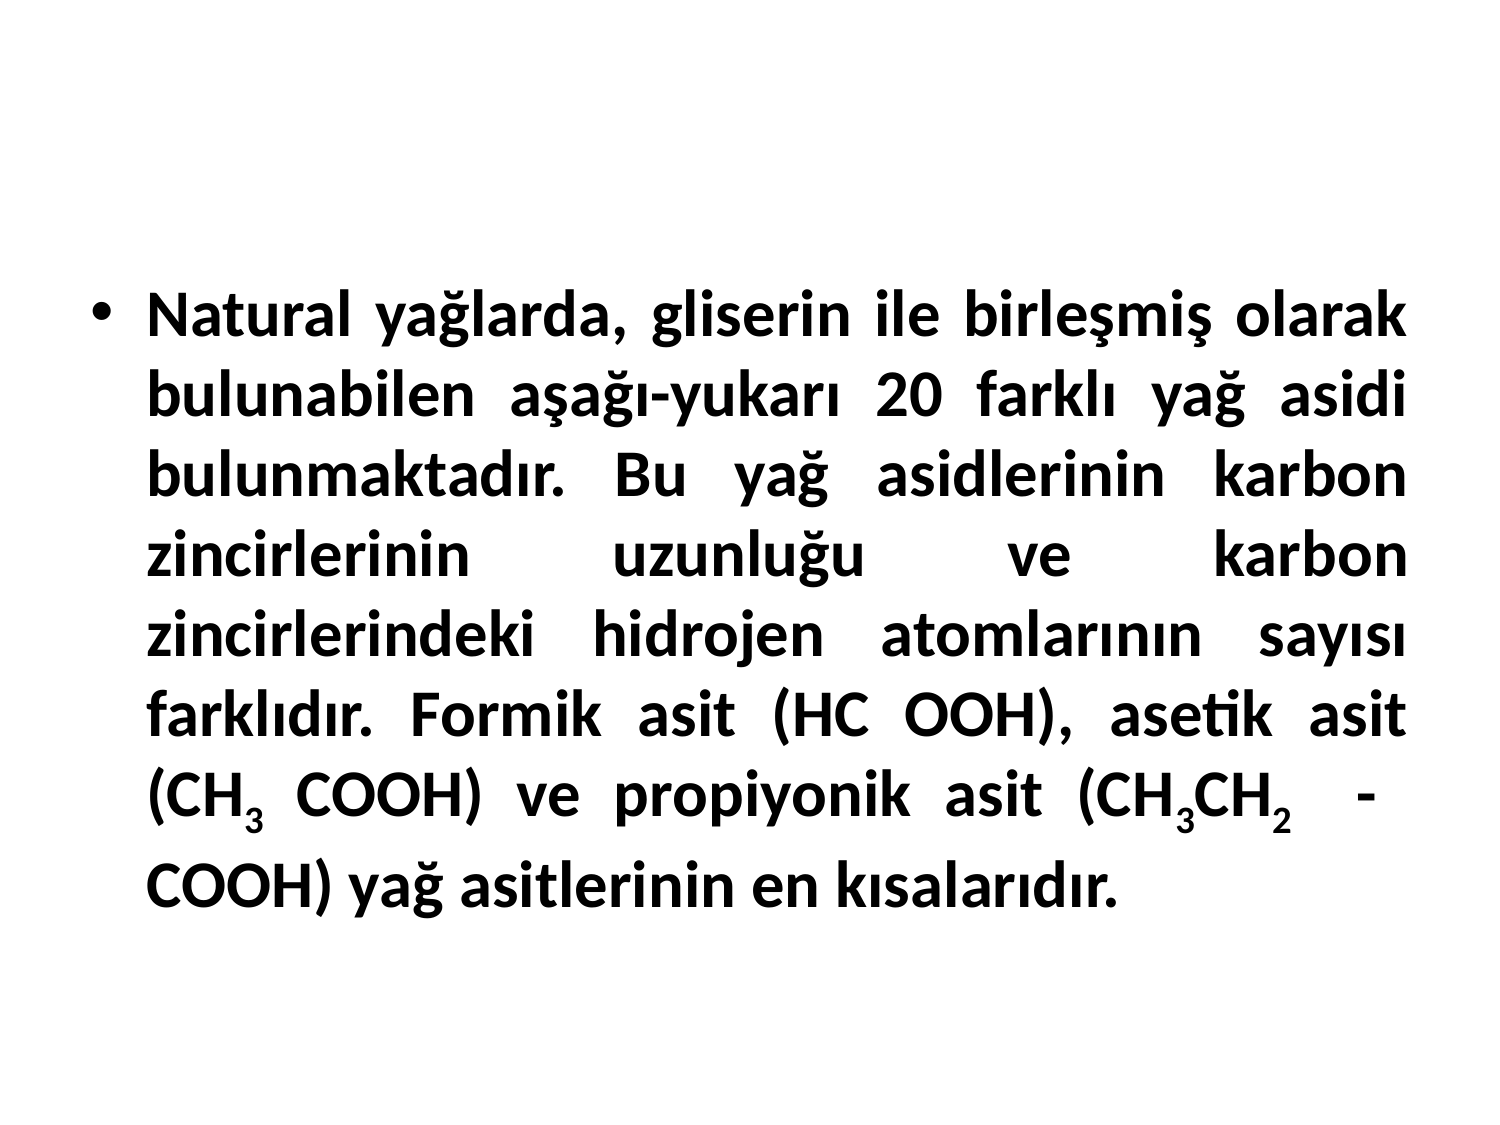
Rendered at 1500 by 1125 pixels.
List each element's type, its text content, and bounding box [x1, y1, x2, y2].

list Natural yağlarda, gliserin ile birleşmiş olarak bulunabilen aşağı-yukarı 20 farklı yağ asidi bulunmaktadır. Bu yağ asidlerinin karbon zincirlerinin uzunluğu ve karbon zincirlerindeki hidrojen atomlarının sayısı farklıdır. Formik asit (HC OOH), asetik asit (CH3 COOH) ve propiyonik asit (CH3CH2 - COOH) yağ asitlerinin en kısalarıdır. [75, 262, 1425, 1005]
